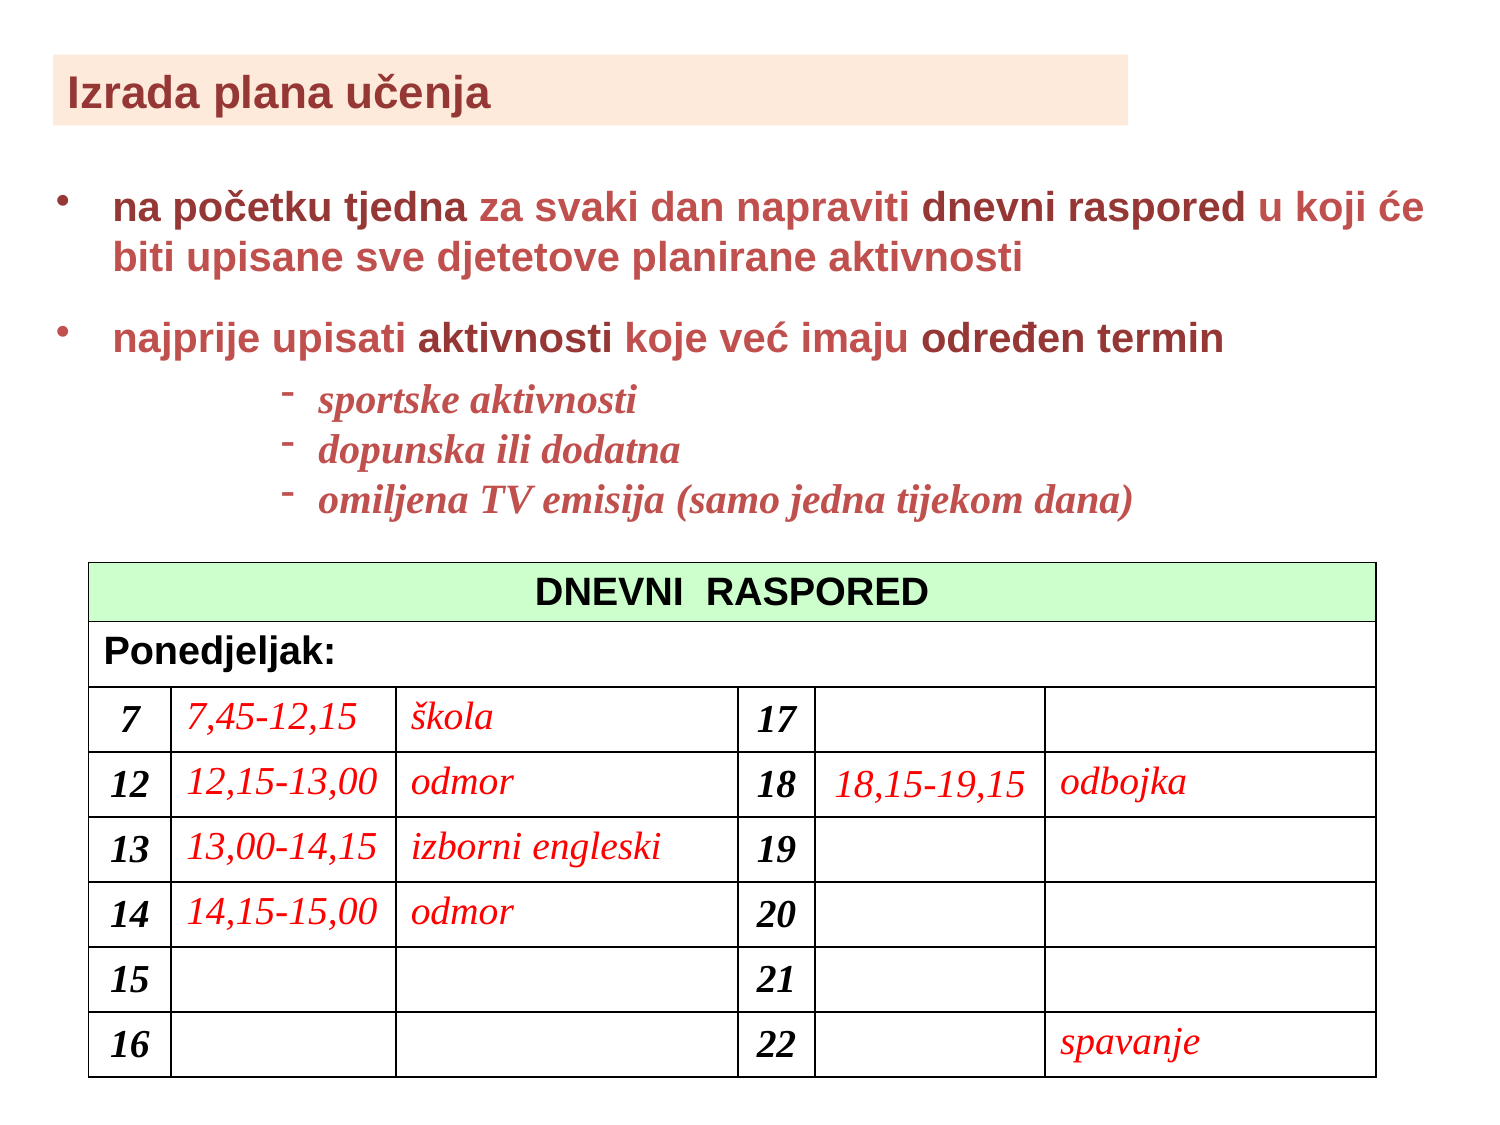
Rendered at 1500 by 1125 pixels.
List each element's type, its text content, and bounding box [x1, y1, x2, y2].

table_cell [816, 688, 1044, 751]
table_cell [172, 948, 395, 1011]
table_cell [397, 948, 737, 1011]
table_cell odbojka [1046, 753, 1375, 816]
table_cell [172, 1013, 395, 1076]
table_cell 20 [739, 883, 814, 946]
table_cell [1046, 883, 1375, 946]
text_box Izrada plana učenja [53, 54, 1129, 126]
table_cell 7 [89, 688, 170, 751]
table_cell [816, 883, 1044, 946]
table_cell 15 [89, 948, 170, 1011]
table_cell [397, 1013, 737, 1076]
table_cell [816, 818, 1044, 881]
table_cell [816, 948, 1044, 1011]
table_header DNEVNI RASPORED [89, 563, 1375, 621]
table_cell 13 [89, 818, 170, 881]
table_cell 18 [739, 753, 814, 816]
table_cell škola [397, 688, 737, 751]
table_cell 19 [739, 818, 814, 881]
table_cell 13,00-14,15 [172, 818, 395, 881]
table_cell 12 [89, 753, 170, 816]
table_cell odmor [397, 753, 737, 816]
table_cell 17 [739, 688, 814, 751]
table_cell 16 [89, 1013, 170, 1076]
table_cell 22 [739, 1013, 814, 1076]
table_cell 12,15-13,00 [172, 753, 395, 816]
text_box na početku tjedna za svaki dan napraviti dnevni raspored u koji će biti upisane sve djetetove planirane aktivnosti najprije upisati aktivnosti koje već imaju određen termin sportske aktivnosti dopunska ili dodatna omiljena TV emisija (samo jedna tijekom dana) [41, 172, 1471, 539]
table_cell [1046, 688, 1375, 751]
table_cell 14 [89, 883, 170, 946]
table_cell 21 [739, 948, 814, 1011]
table_cell [816, 1013, 1044, 1076]
table_cell [1046, 818, 1375, 881]
table_cell spavanje [1046, 1013, 1375, 1076]
table_cell izborni engleski [397, 818, 737, 881]
table_cell odmor [397, 883, 737, 946]
table_cell 7,45-12,15 [172, 688, 395, 751]
table_cell Ponedjeljak: [89, 622, 1375, 686]
table_cell [1046, 948, 1375, 1011]
table_cell 14,15-15,00 [172, 883, 395, 946]
table_cell 18,15-19,15 [816, 753, 1044, 816]
